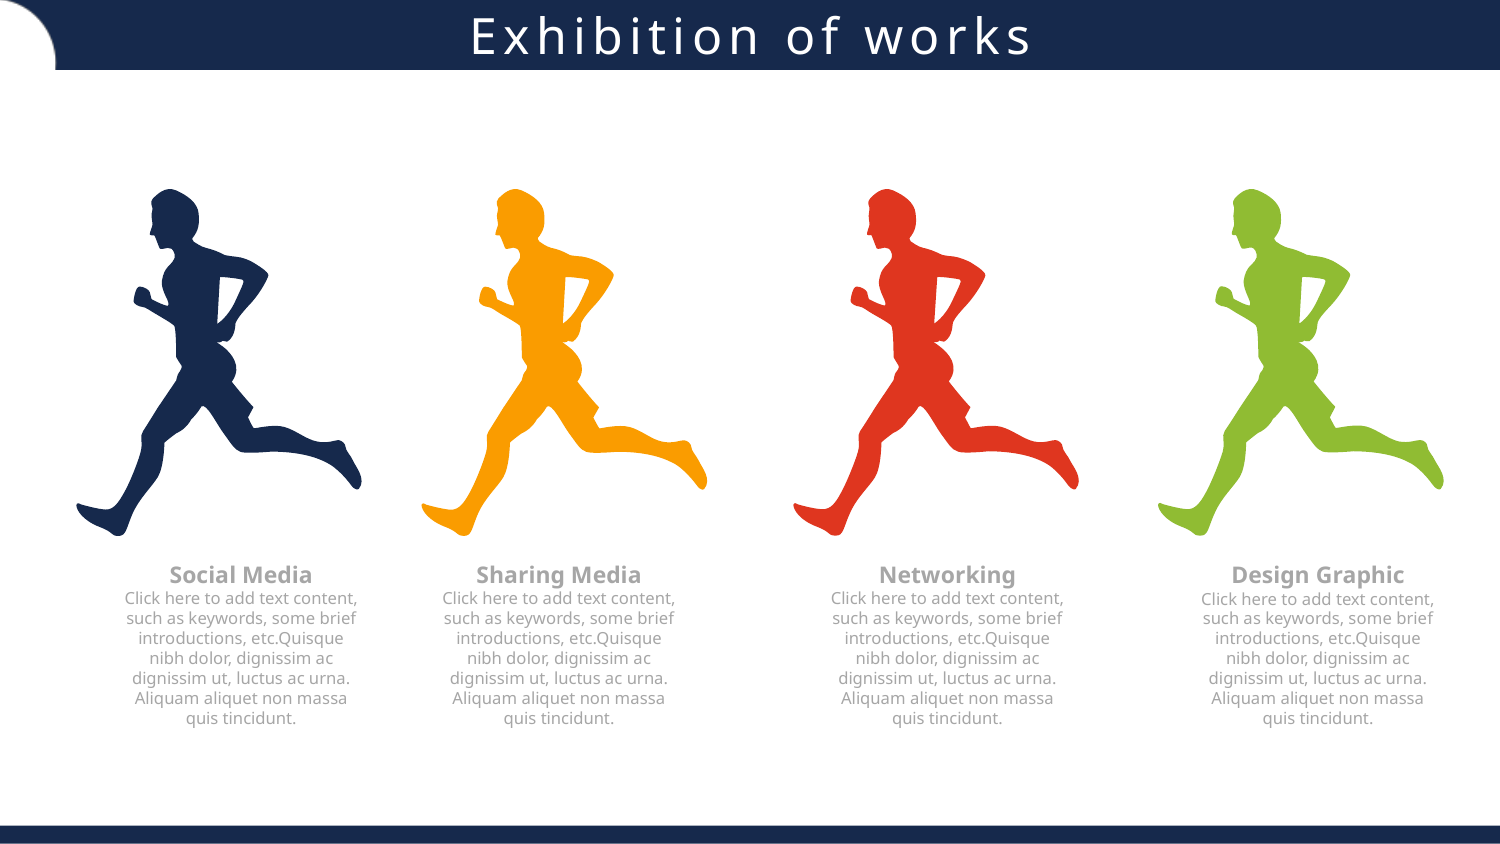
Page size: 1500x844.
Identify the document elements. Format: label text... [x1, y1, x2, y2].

text_box Networking Click here to add text content, such as keywords, some brief introductions, etc.Quisque nibh dolor, dignissim ac dignissim ut, luctus ac urna. Aliquam aliquet non massa quis tincidunt. [819, 554, 1076, 751]
text_box [76, 189, 362, 536]
picture [0, 0, 1500, 70]
text_box [421, 189, 708, 536]
text_box [793, 189, 1079, 536]
text_box Sharing Media Click here to add text content, such as keywords, some brief introductions, etc.Quisque nibh dolor, dignissim ac dignissim ut, luctus ac urna. Aliquam aliquet non massa quis tincidunt. [430, 554, 688, 751]
text_box Design Graphic Click here to add text content, such as keywords, some brief introductions, etc.Quisque nibh dolor, dignissim ac dignissim ut, luctus ac urna. Aliquam aliquet non massa quis tincidunt. [1190, 555, 1447, 752]
text_box Social Media Click here to add text content, such as keywords, some brief introductions, etc.Quisque nibh dolor, dignissim ac dignissim ut, luctus ac urna. Aliquam aliquet non massa quis tincidunt. [113, 554, 370, 751]
text_box [1158, 189, 1444, 536]
